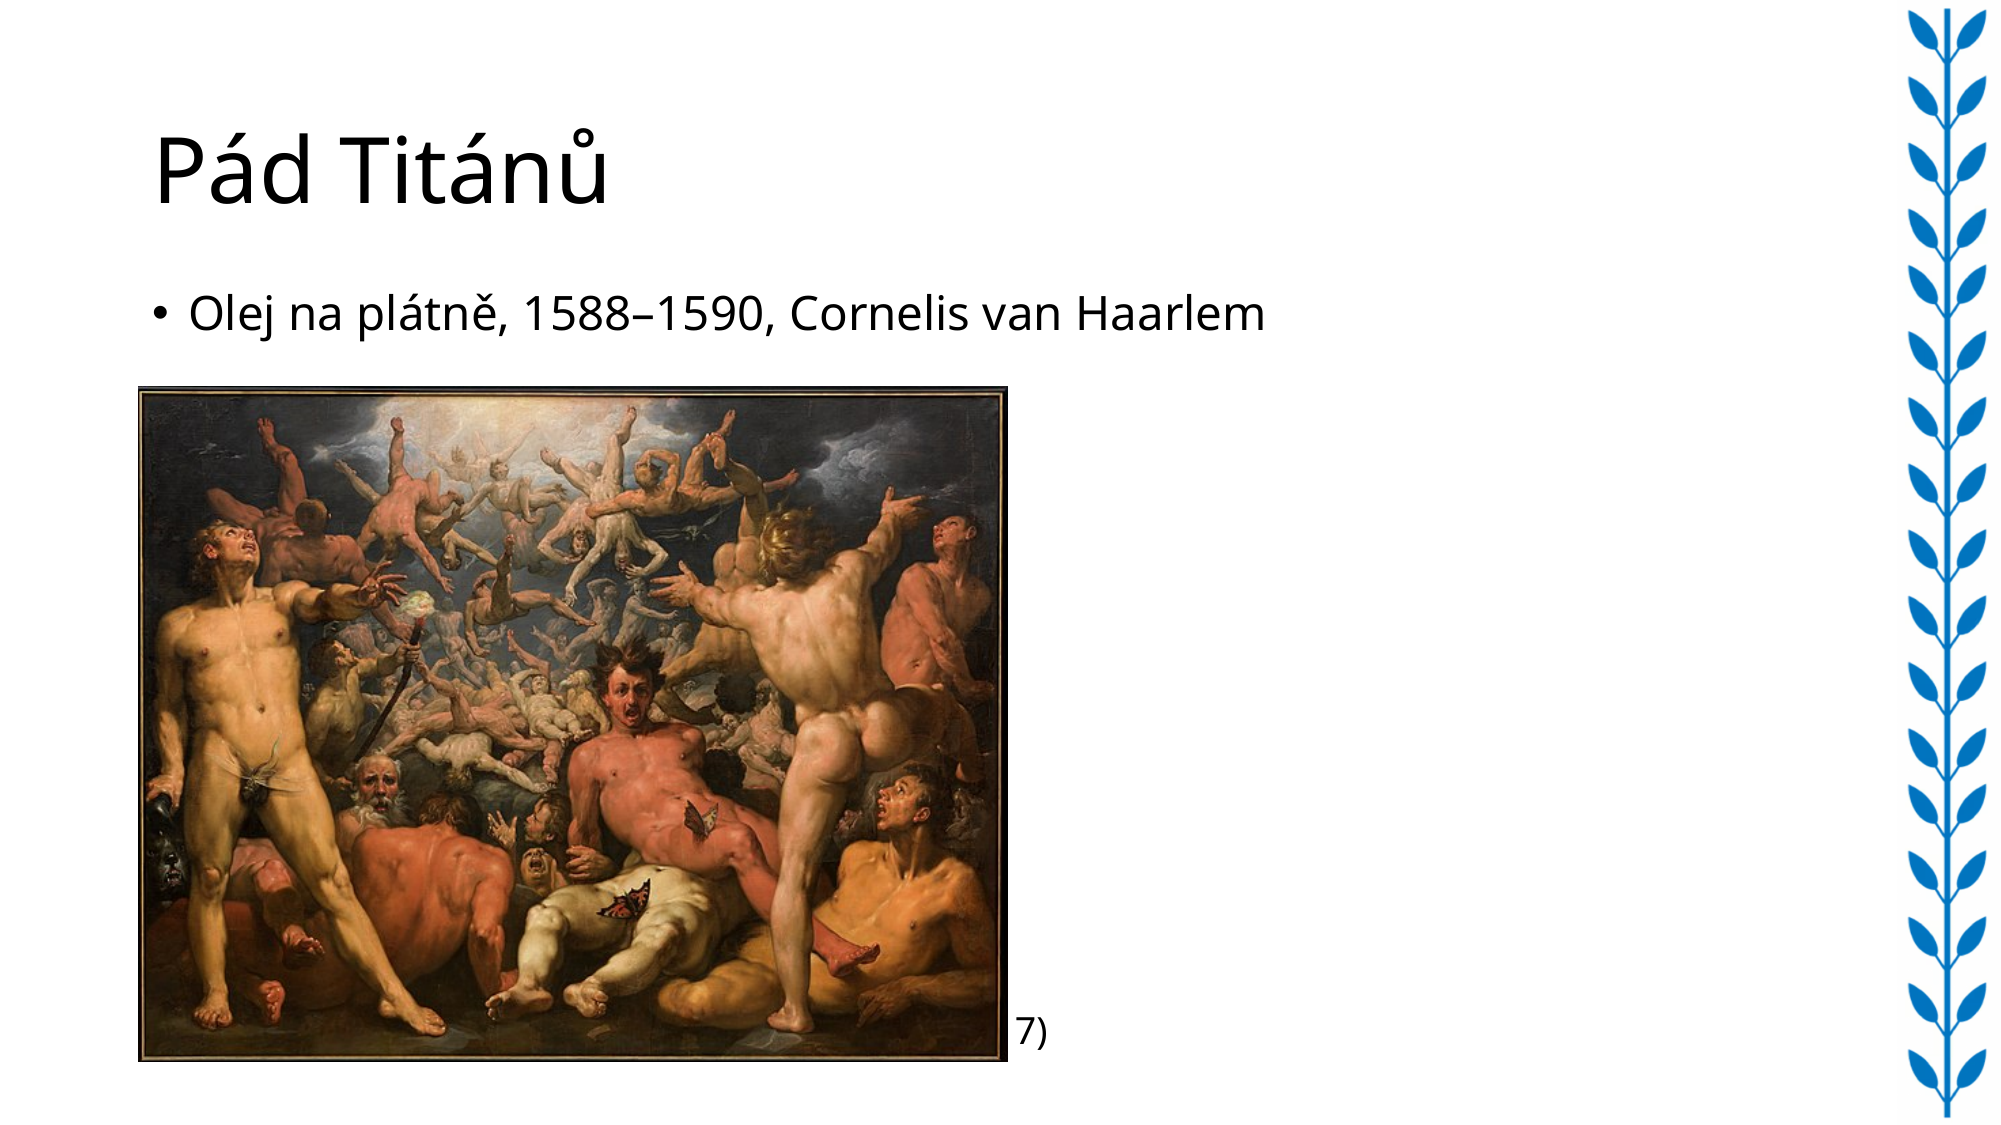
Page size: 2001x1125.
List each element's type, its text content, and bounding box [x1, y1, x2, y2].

text_box 7) [1008, 999, 1068, 1060]
list Olej na plátně, 1588–1590, Cornelis van Haarlem [137, 281, 1324, 354]
picture [1385, 1, 2000, 1124]
picture [137, 385, 1008, 1062]
title Pád Titánů [137, 65, 1863, 283]
